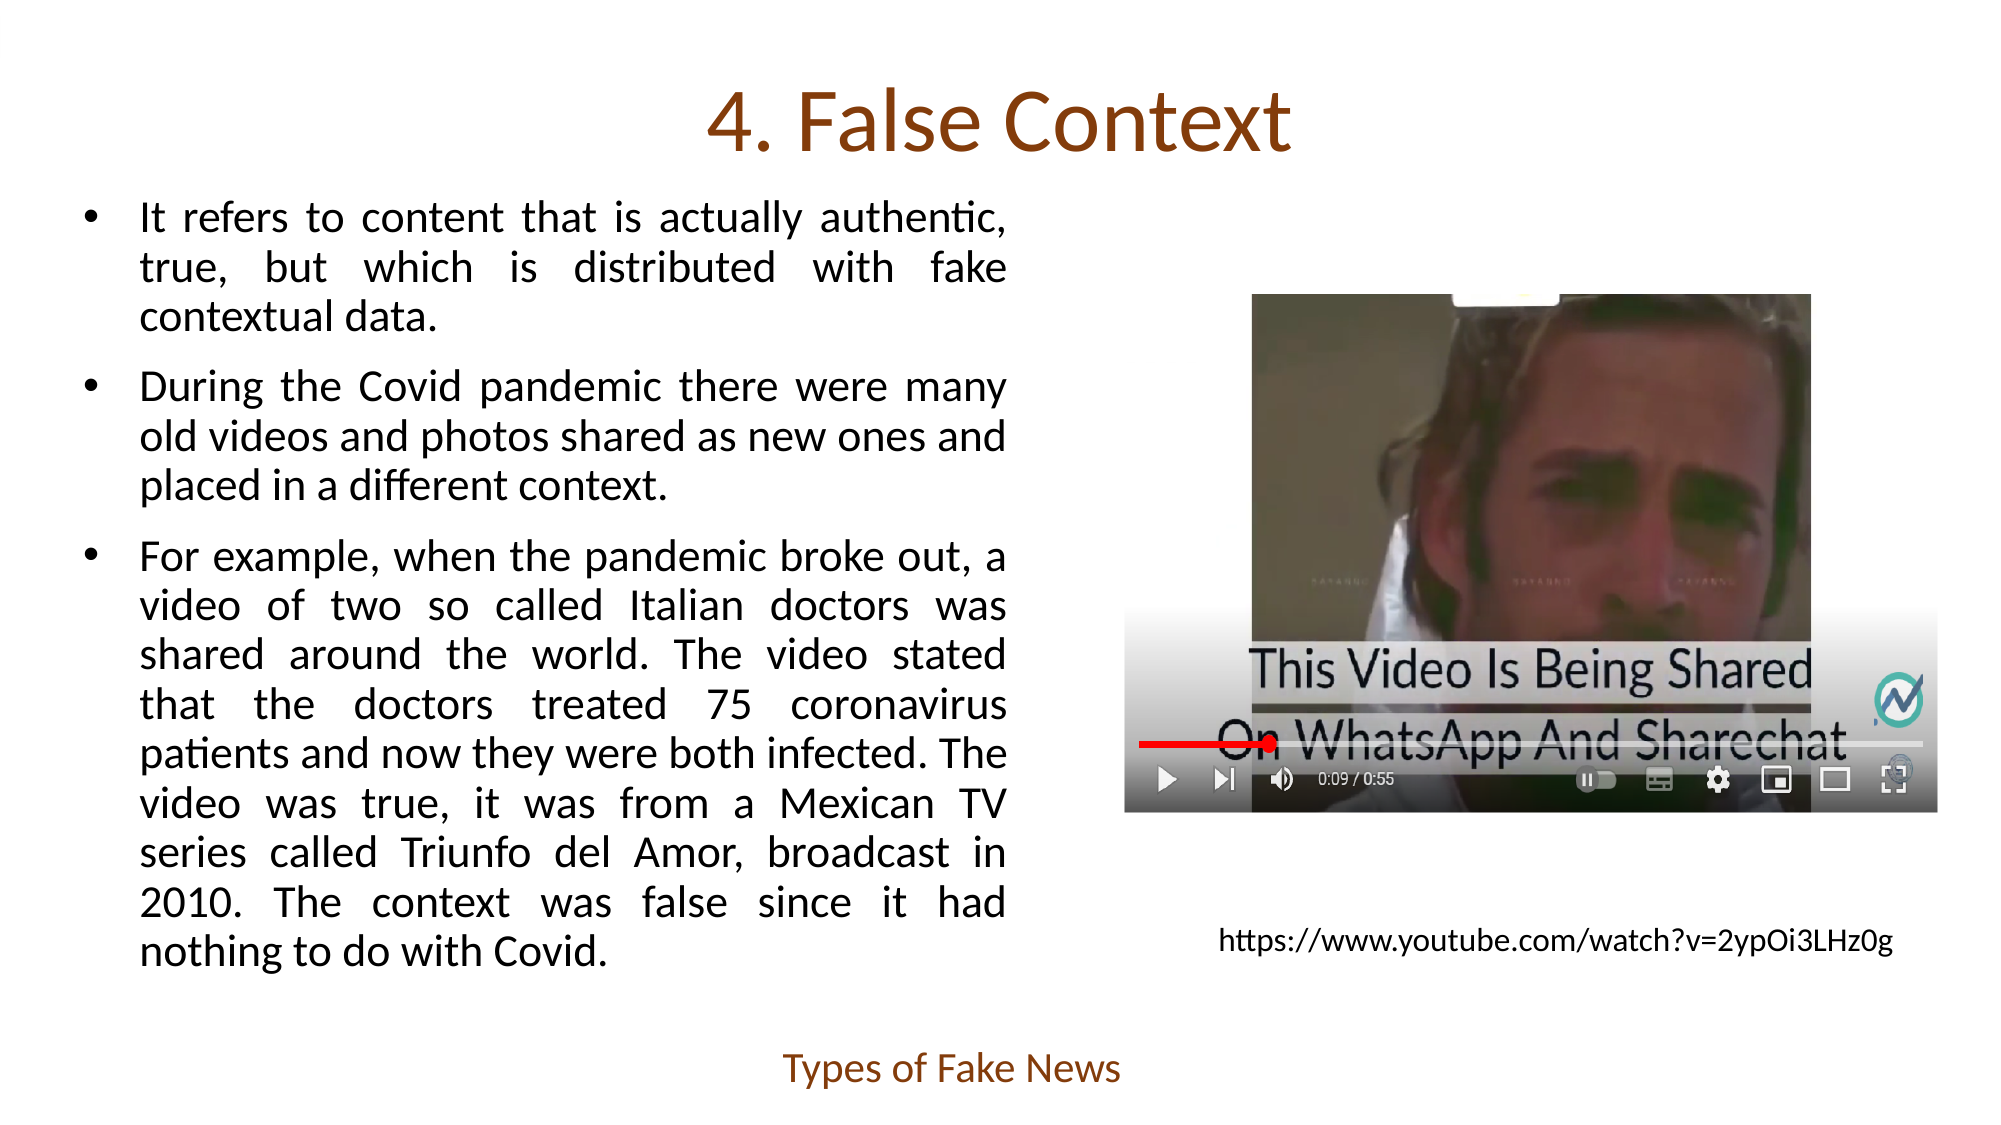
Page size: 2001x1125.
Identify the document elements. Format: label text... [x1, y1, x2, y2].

title 4. False Context [137, 12, 1863, 230]
text_box Types of Fake News [137, 1037, 1767, 1100]
text_box https://www.youtube.com/watch?v=2ypOi3LHz0g [1203, 911, 1931, 966]
picture [1111, 274, 1951, 824]
list It refers to content that is actually authentic, true, but which is distributed with fake contextual data. During the Covid pandemic there were many old videos and photos shared as new ones and placed in a different context. For example, when the pandemic broke out, a video of two so called Italian doctors was shared around the world. The video stated that the doctors treated 75 coronavirus patients and now they were both infected. The video was true, it was from a Mexican TV series called Triunfo del Amor, broadcast in 2010. The context was false since it had nothing to do with Covid. [49, 185, 1024, 969]
